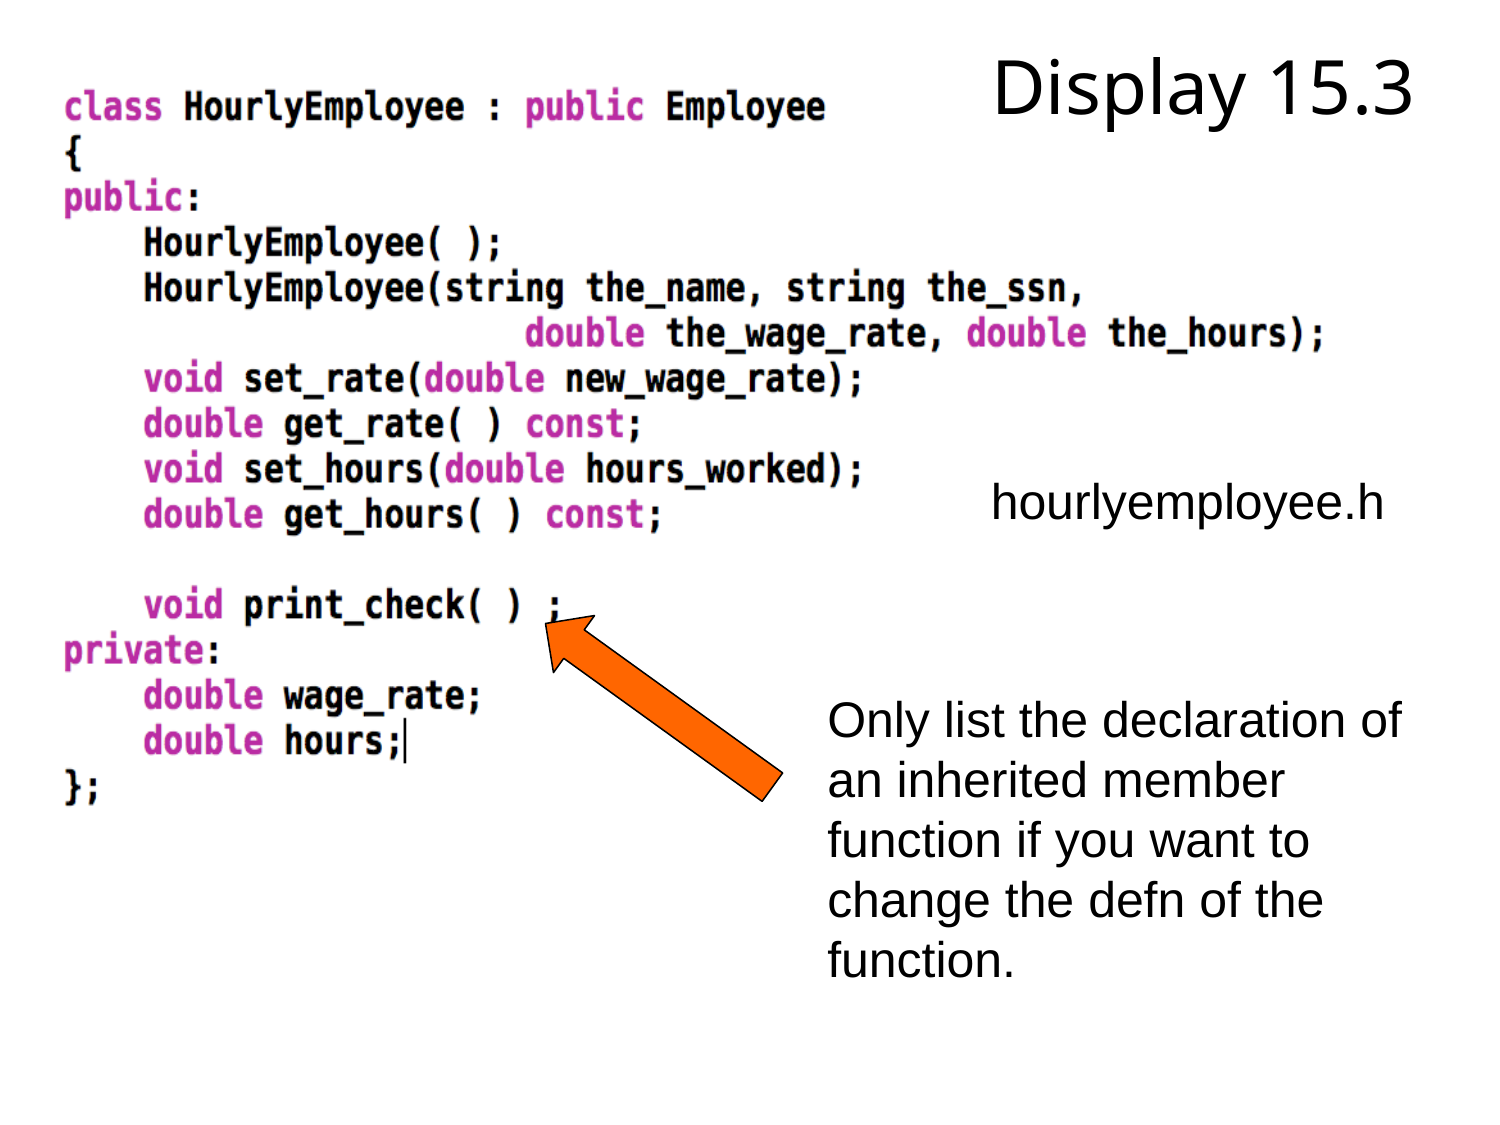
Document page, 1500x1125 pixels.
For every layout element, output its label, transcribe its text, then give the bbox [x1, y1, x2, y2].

text_box Only list the declaration of an inherited member function if you want to change the defn of the function. [812, 679, 1439, 995]
title Display 15.3 [1345, 63, 1439, 227]
text_box hourlyemployee.h [1349, 462, 1439, 538]
picture [37, 63, 1345, 840]
